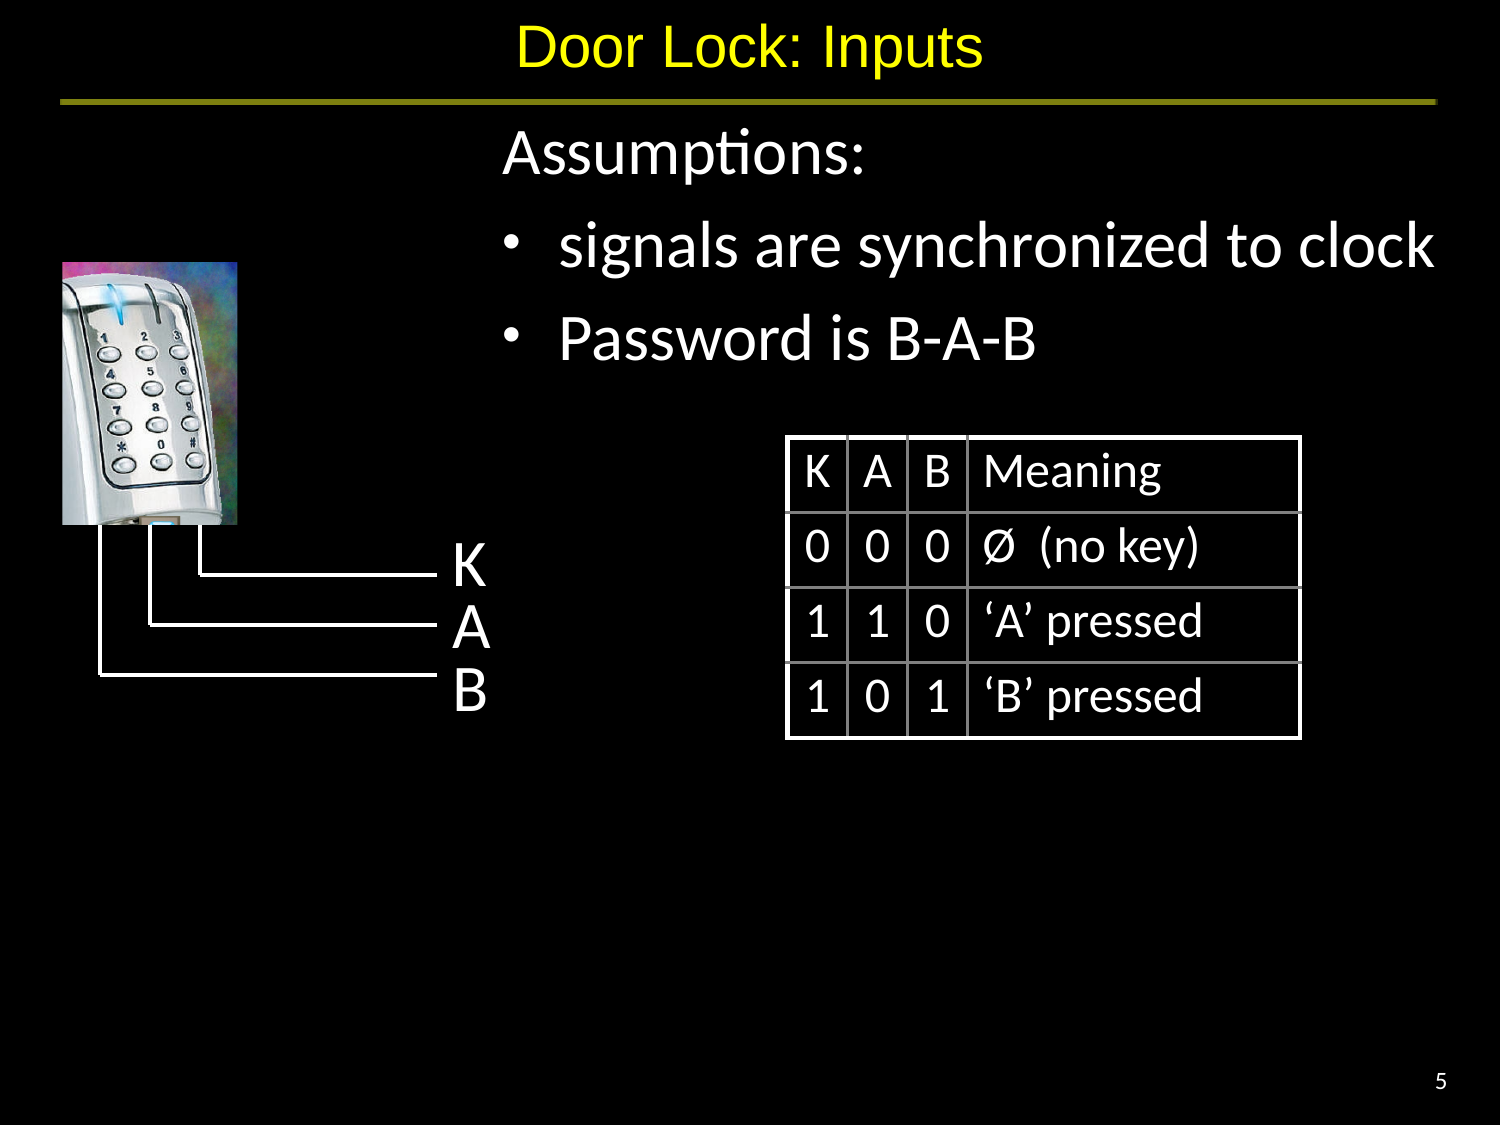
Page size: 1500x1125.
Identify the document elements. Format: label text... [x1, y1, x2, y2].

table_cell 1 [909, 664, 966, 736]
picture [60, 99, 487, 105]
table_cell 1 [790, 664, 846, 736]
table_header A [849, 440, 906, 511]
text_box B [437, 637, 488, 733]
table_cell 0 [849, 664, 906, 736]
table_cell 0 [909, 514, 966, 586]
table_header K [790, 440, 846, 511]
table_header Meaning [969, 440, 1298, 511]
picture [62, 262, 238, 526]
title Door Lock: Inputs [62, 0, 1438, 88]
table_cell 0 [790, 514, 846, 586]
table_cell Ø (no key) [969, 514, 1298, 586]
table_cell 0 [909, 589, 966, 661]
list Assumptions: signals are synchronized to clock Password is B-A-B [487, 99, 1463, 588]
text_box K [437, 512, 488, 574]
table_cell ‘A’ pressed [969, 589, 1298, 661]
table_header B [909, 440, 966, 511]
table_cell 0 [849, 514, 906, 586]
text_box A [437, 574, 488, 637]
table_cell ‘B’ pressed [969, 664, 1298, 736]
table_cell 1 [849, 589, 906, 661]
table_cell 1 [790, 589, 846, 661]
